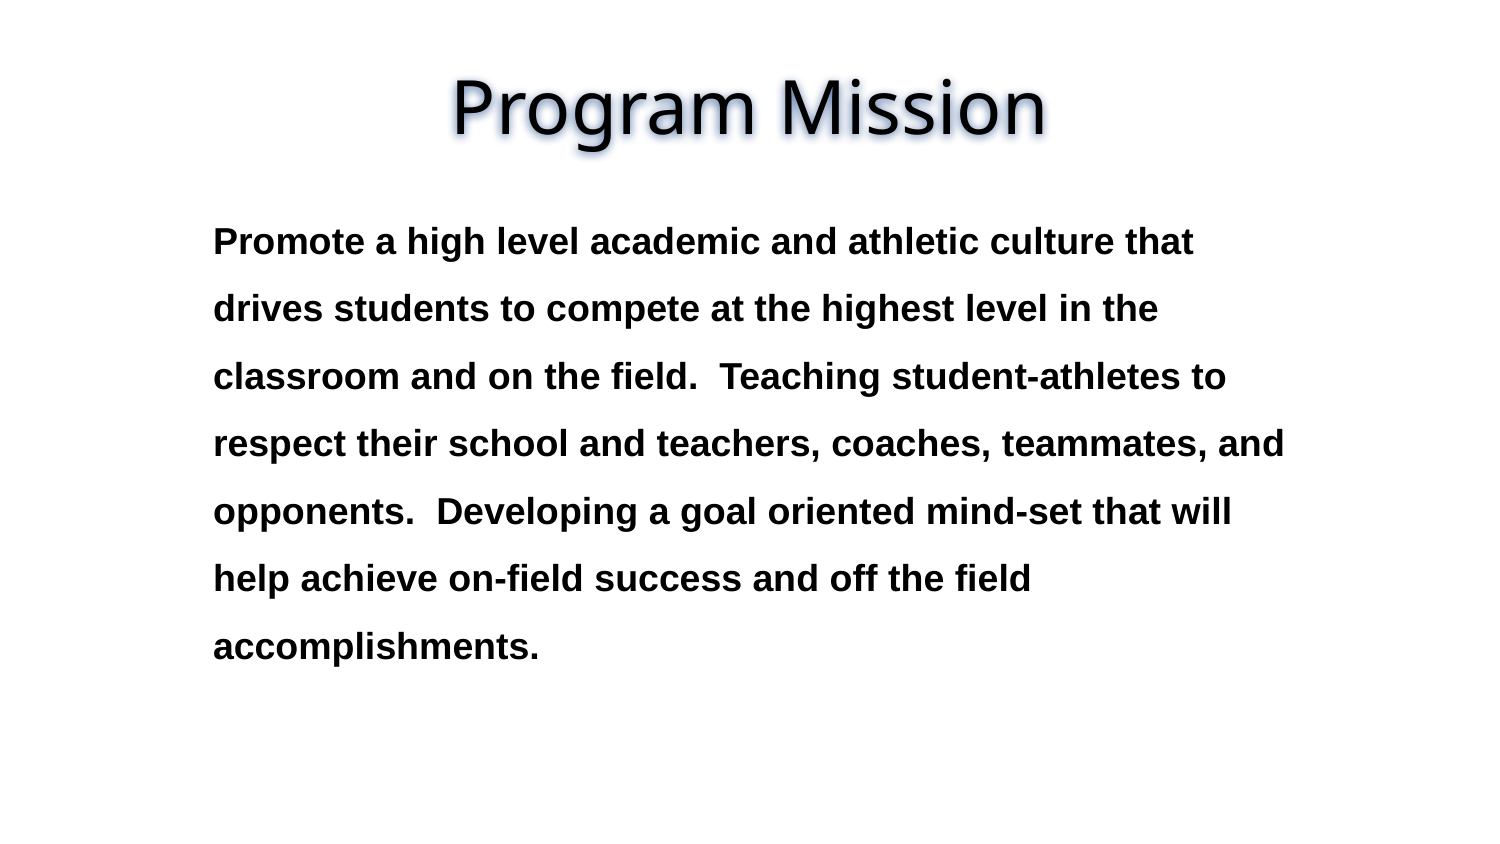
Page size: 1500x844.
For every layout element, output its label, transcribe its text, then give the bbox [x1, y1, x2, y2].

title Program Mission [163, 40, 1337, 169]
text_box Promote a high level academic and athletic culture that drives students to compete at the highest level in the classroom and on the field. Teaching student-athletes to respect their school and teachers, coaches, teammates, and opponents. Developing a goal oriented mind-set that will help achieve on-field success and off the field accomplishments. [198, 180, 1302, 817]
